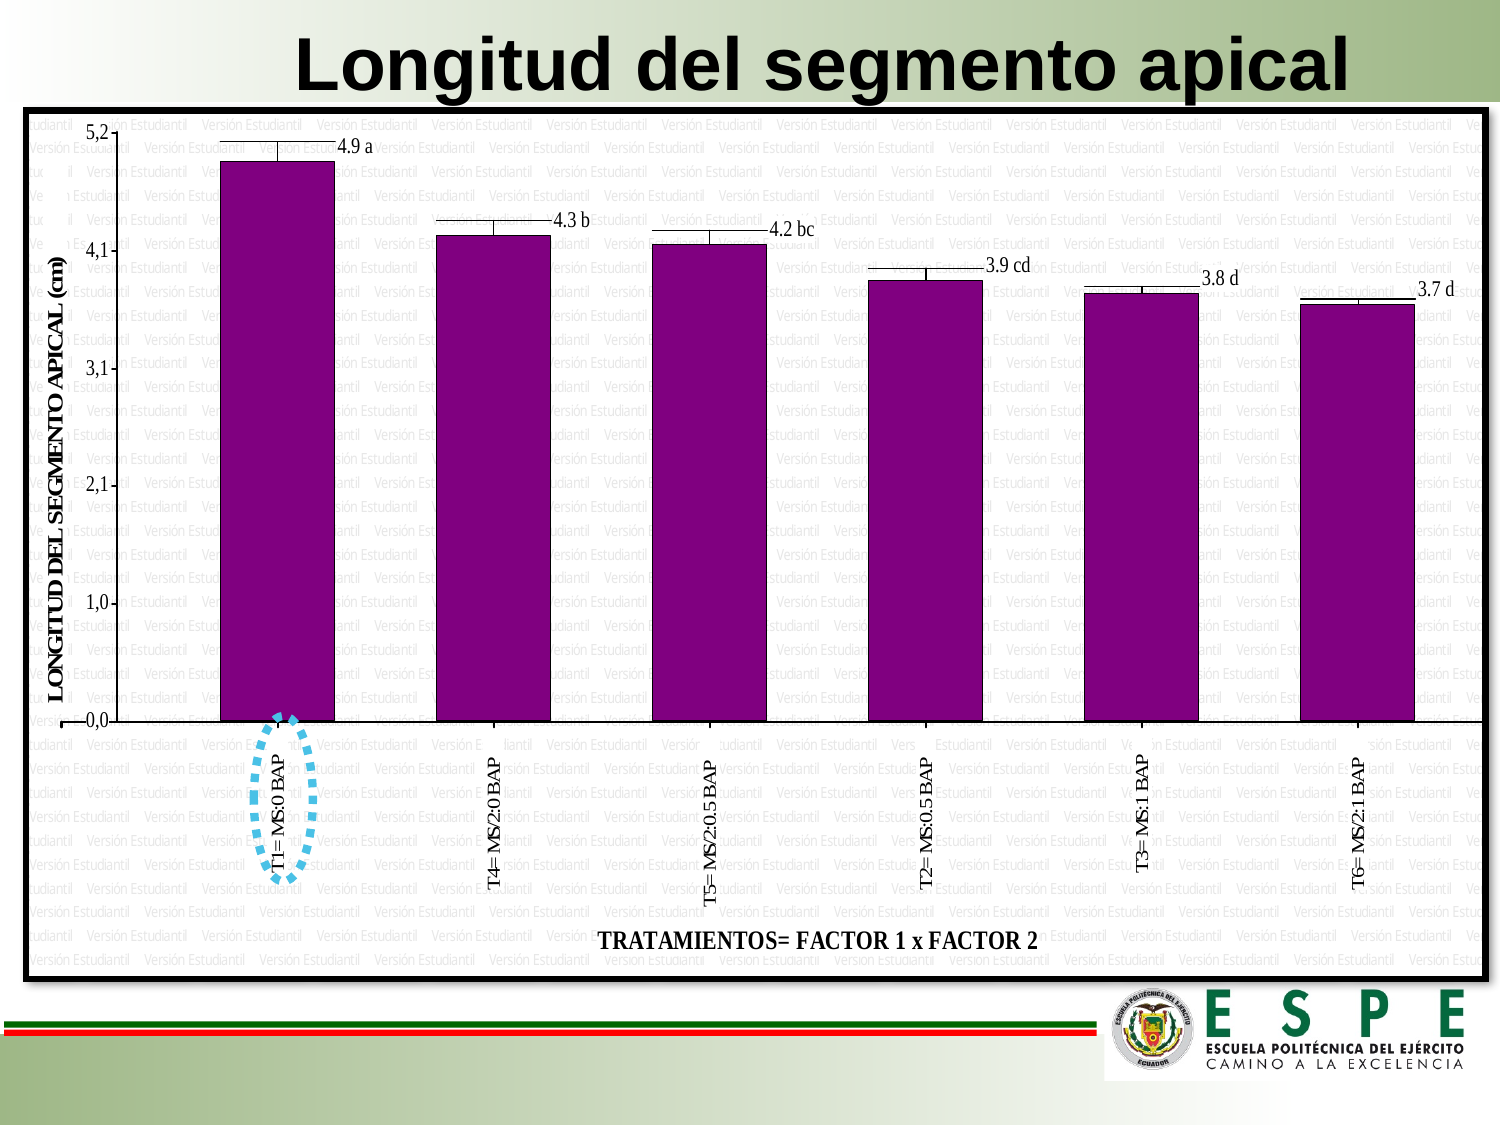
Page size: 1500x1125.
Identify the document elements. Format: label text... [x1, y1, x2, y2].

picture [1104, 982, 1483, 1081]
text_box Longitud del segmento apical [129, 7, 1385, 105]
picture [29, 113, 1483, 977]
